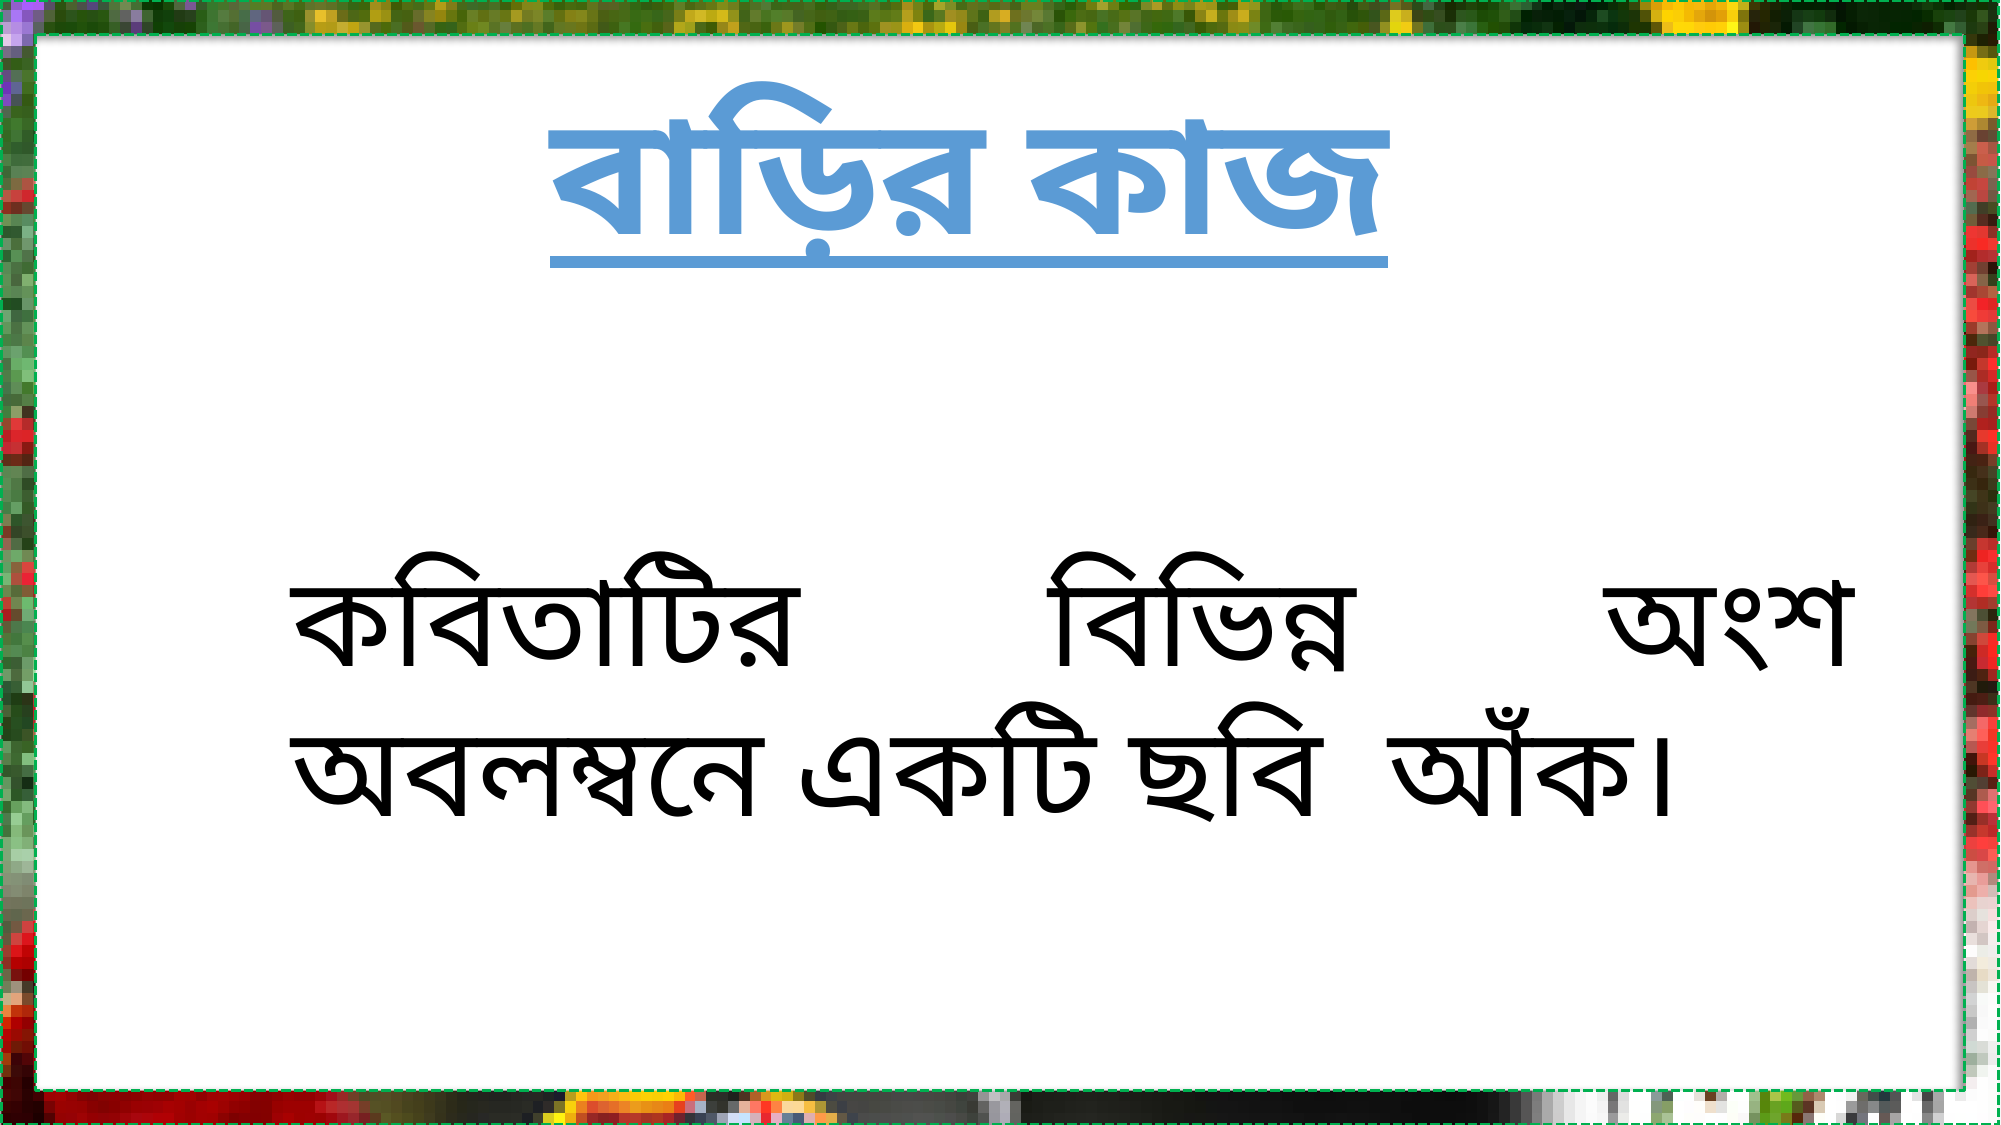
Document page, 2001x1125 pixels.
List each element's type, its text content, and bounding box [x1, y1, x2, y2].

text_box কবিতাটির বিভিন্ন অংশ অবলম্বনে একটি ছবি আঁক। [276, 533, 1869, 849]
text_box বাড়ির কাজ [411, 60, 1527, 275]
picture [1, 0, 1999, 1125]
